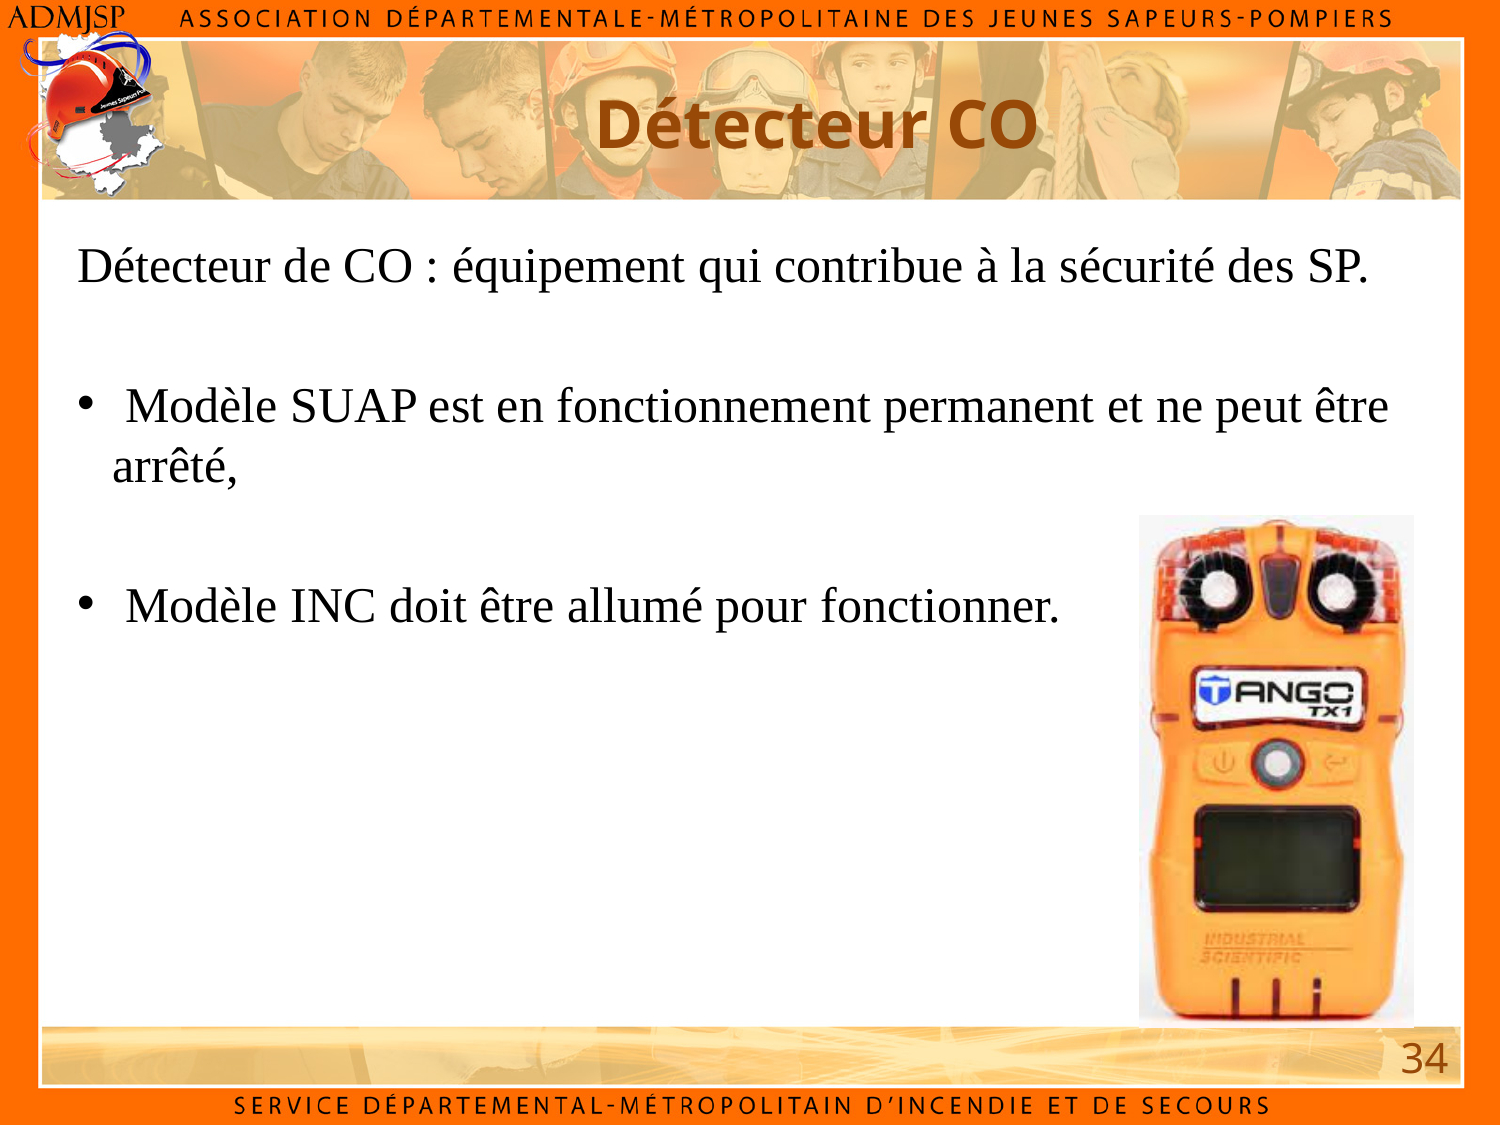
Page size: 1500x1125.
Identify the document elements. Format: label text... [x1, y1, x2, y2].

text_box Détecteur de CO : équipement qui contribue à la sécurité des SP. Modèle SUAP est en fonctionnement permanent et ne peut être arrêté, Modèle INC doit être allumé pour fonctionner. [62, 224, 1446, 640]
picture [0, 0, 1500, 1125]
text_box 34 [1113, 1029, 1464, 1090]
title Détecteur CO [183, 45, 1454, 200]
